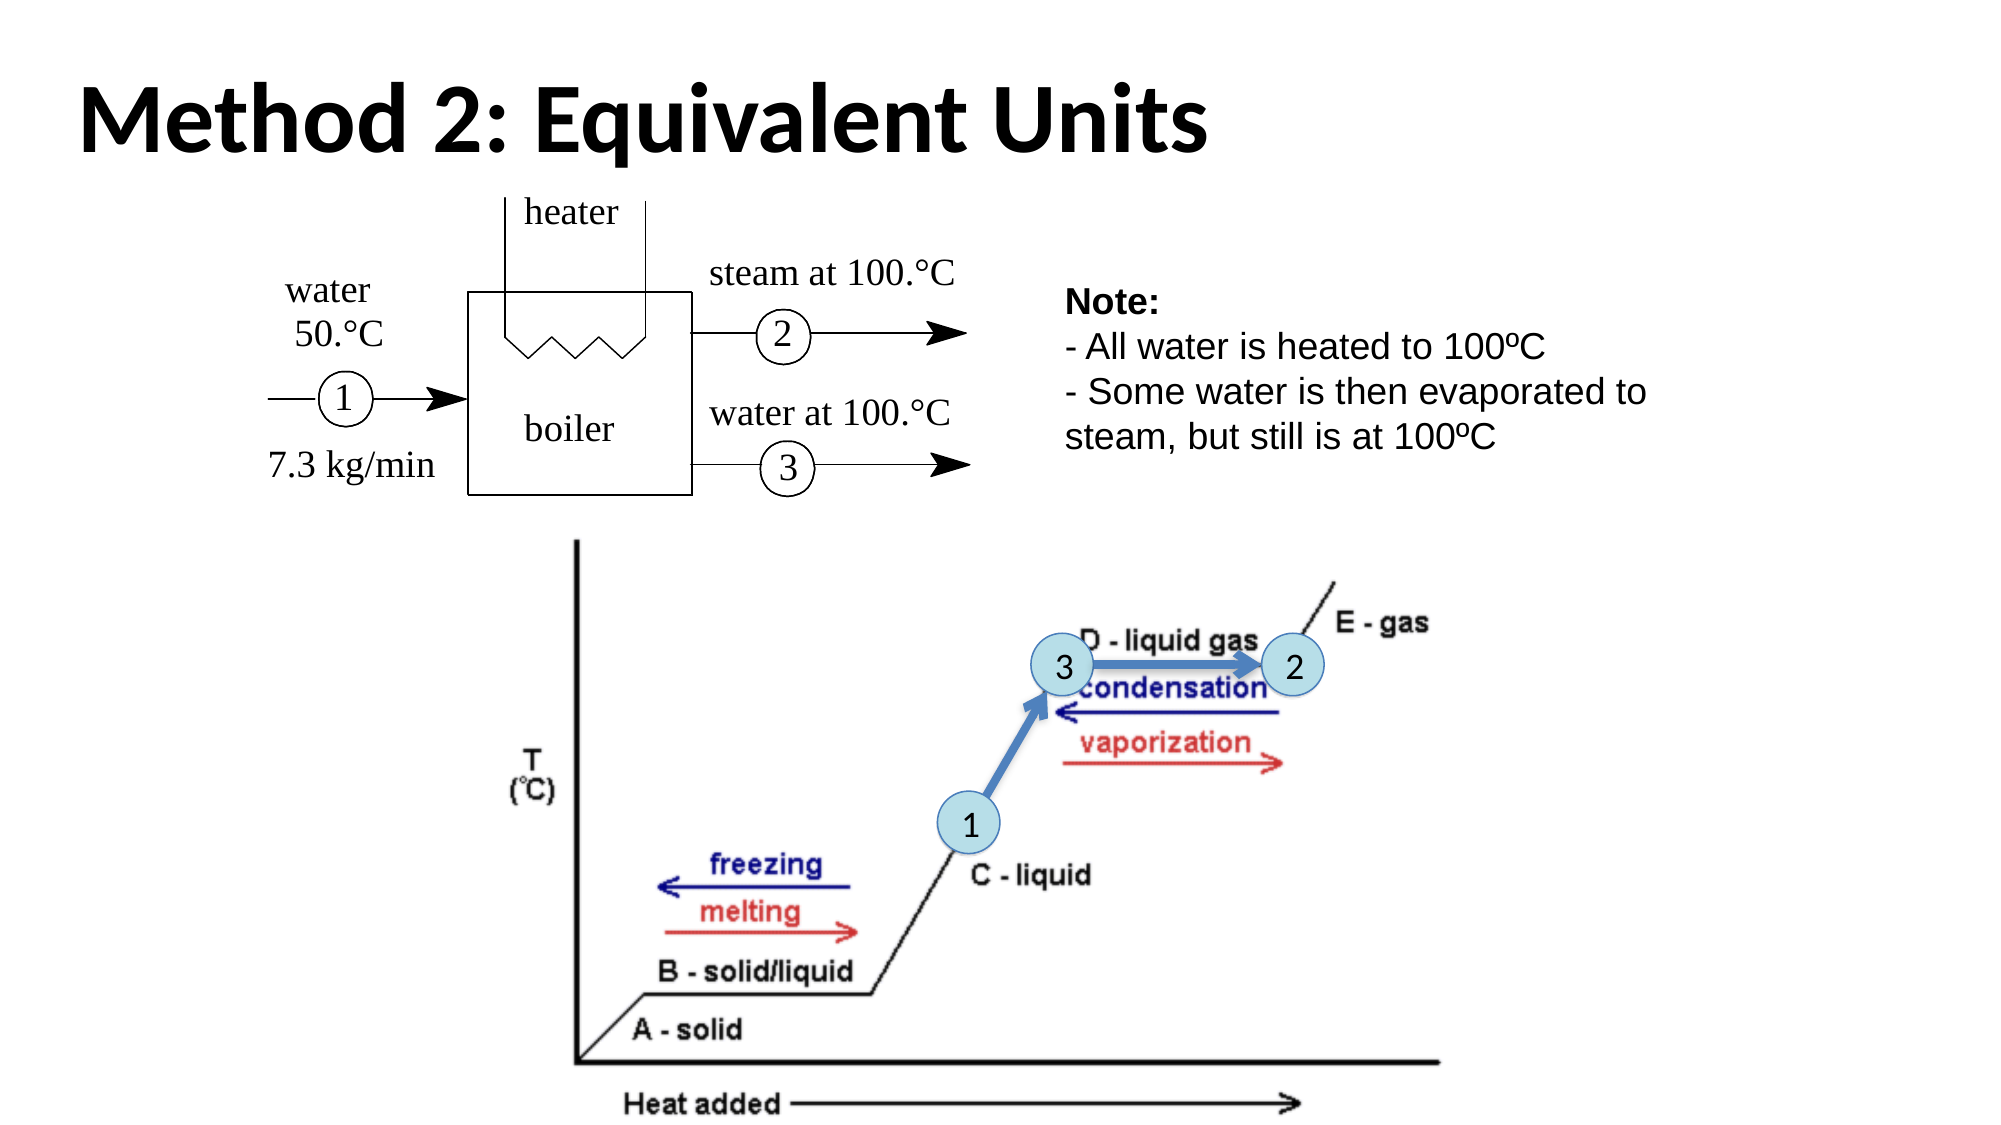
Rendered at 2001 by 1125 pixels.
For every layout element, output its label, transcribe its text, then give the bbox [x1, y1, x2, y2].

picture [249, 180, 1463, 1122]
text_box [983, 691, 1048, 800]
text_box Note: - All water is heated to 100ºC - Some water is then evaporated to steam, but still is at 100ºC [1050, 269, 1750, 465]
text_box Method 2: Equivalent Units [62, 50, 1950, 175]
